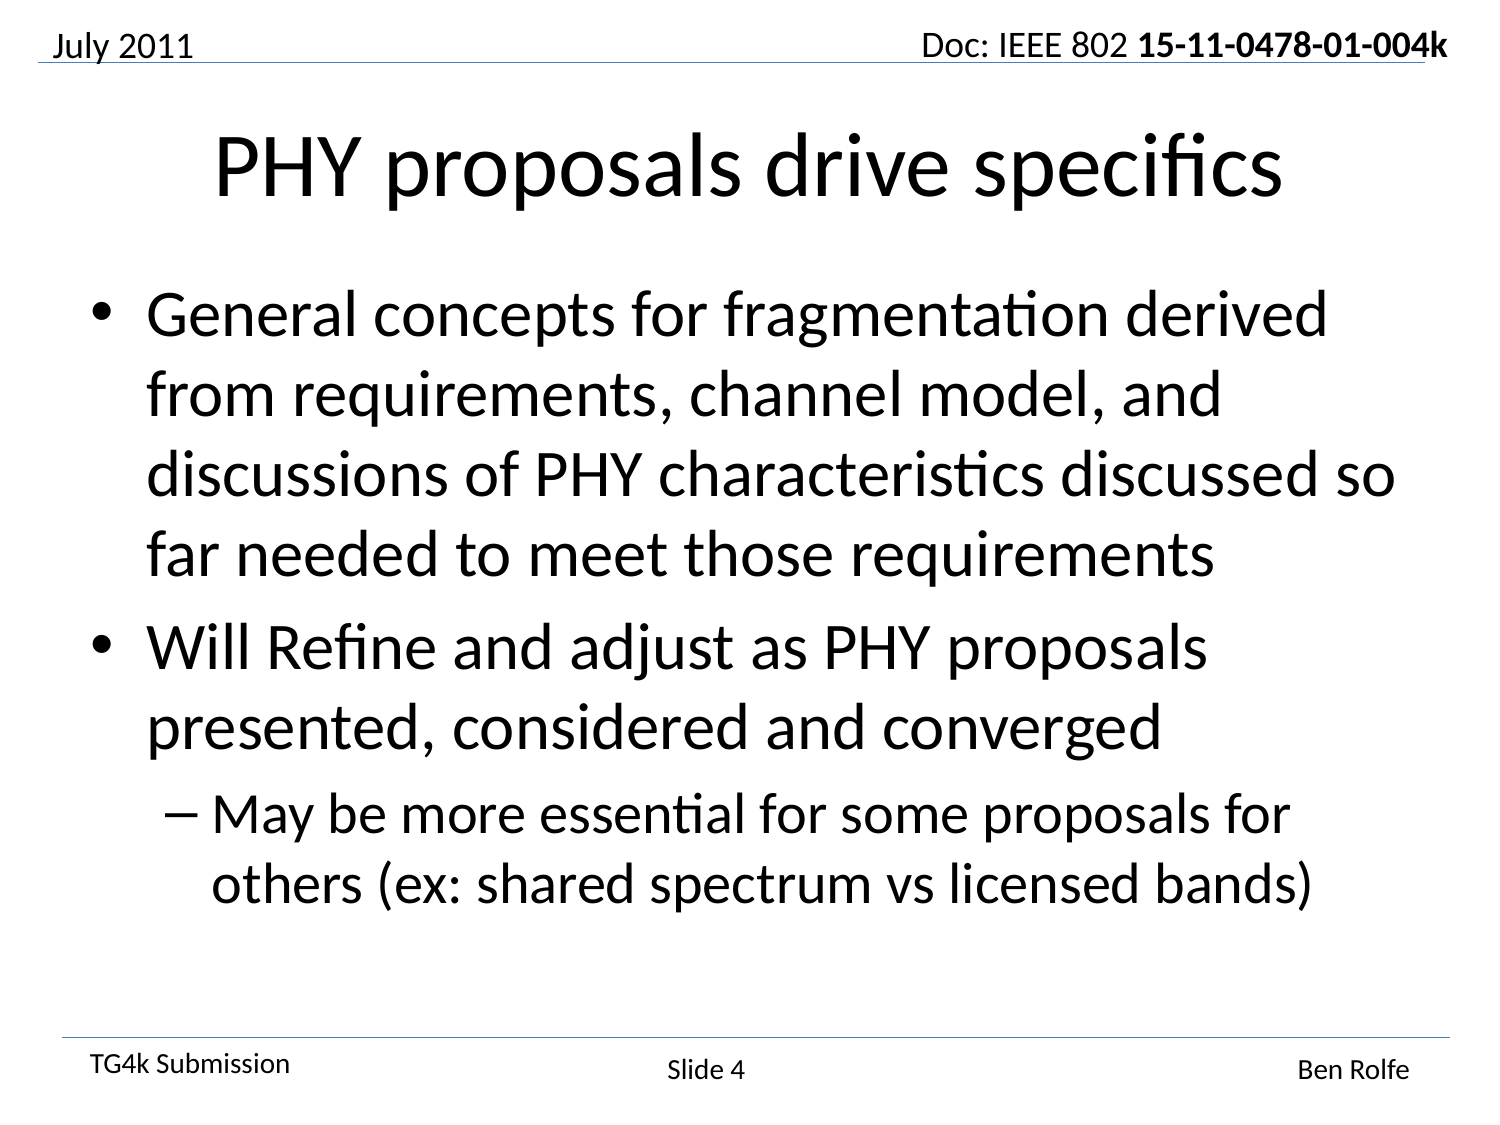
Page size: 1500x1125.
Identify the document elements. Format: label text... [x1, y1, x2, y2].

footer Ben Rolfe [950, 1037, 1425, 1098]
title PHY proposals drive specifics [75, 87, 1425, 233]
list General concepts for fragmentation derived from requirements, channel model, and discussions of PHY characteristics discussed so far needed to meet those requirements Will Refine and adjust as PHY proposals presented, considered and converged May be more essential for some proposals for others (ex: shared spectrum vs licensed bands) [75, 262, 1425, 1005]
slide_number Slide 4 [512, 1037, 900, 1098]
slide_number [37, 12, 388, 75]
